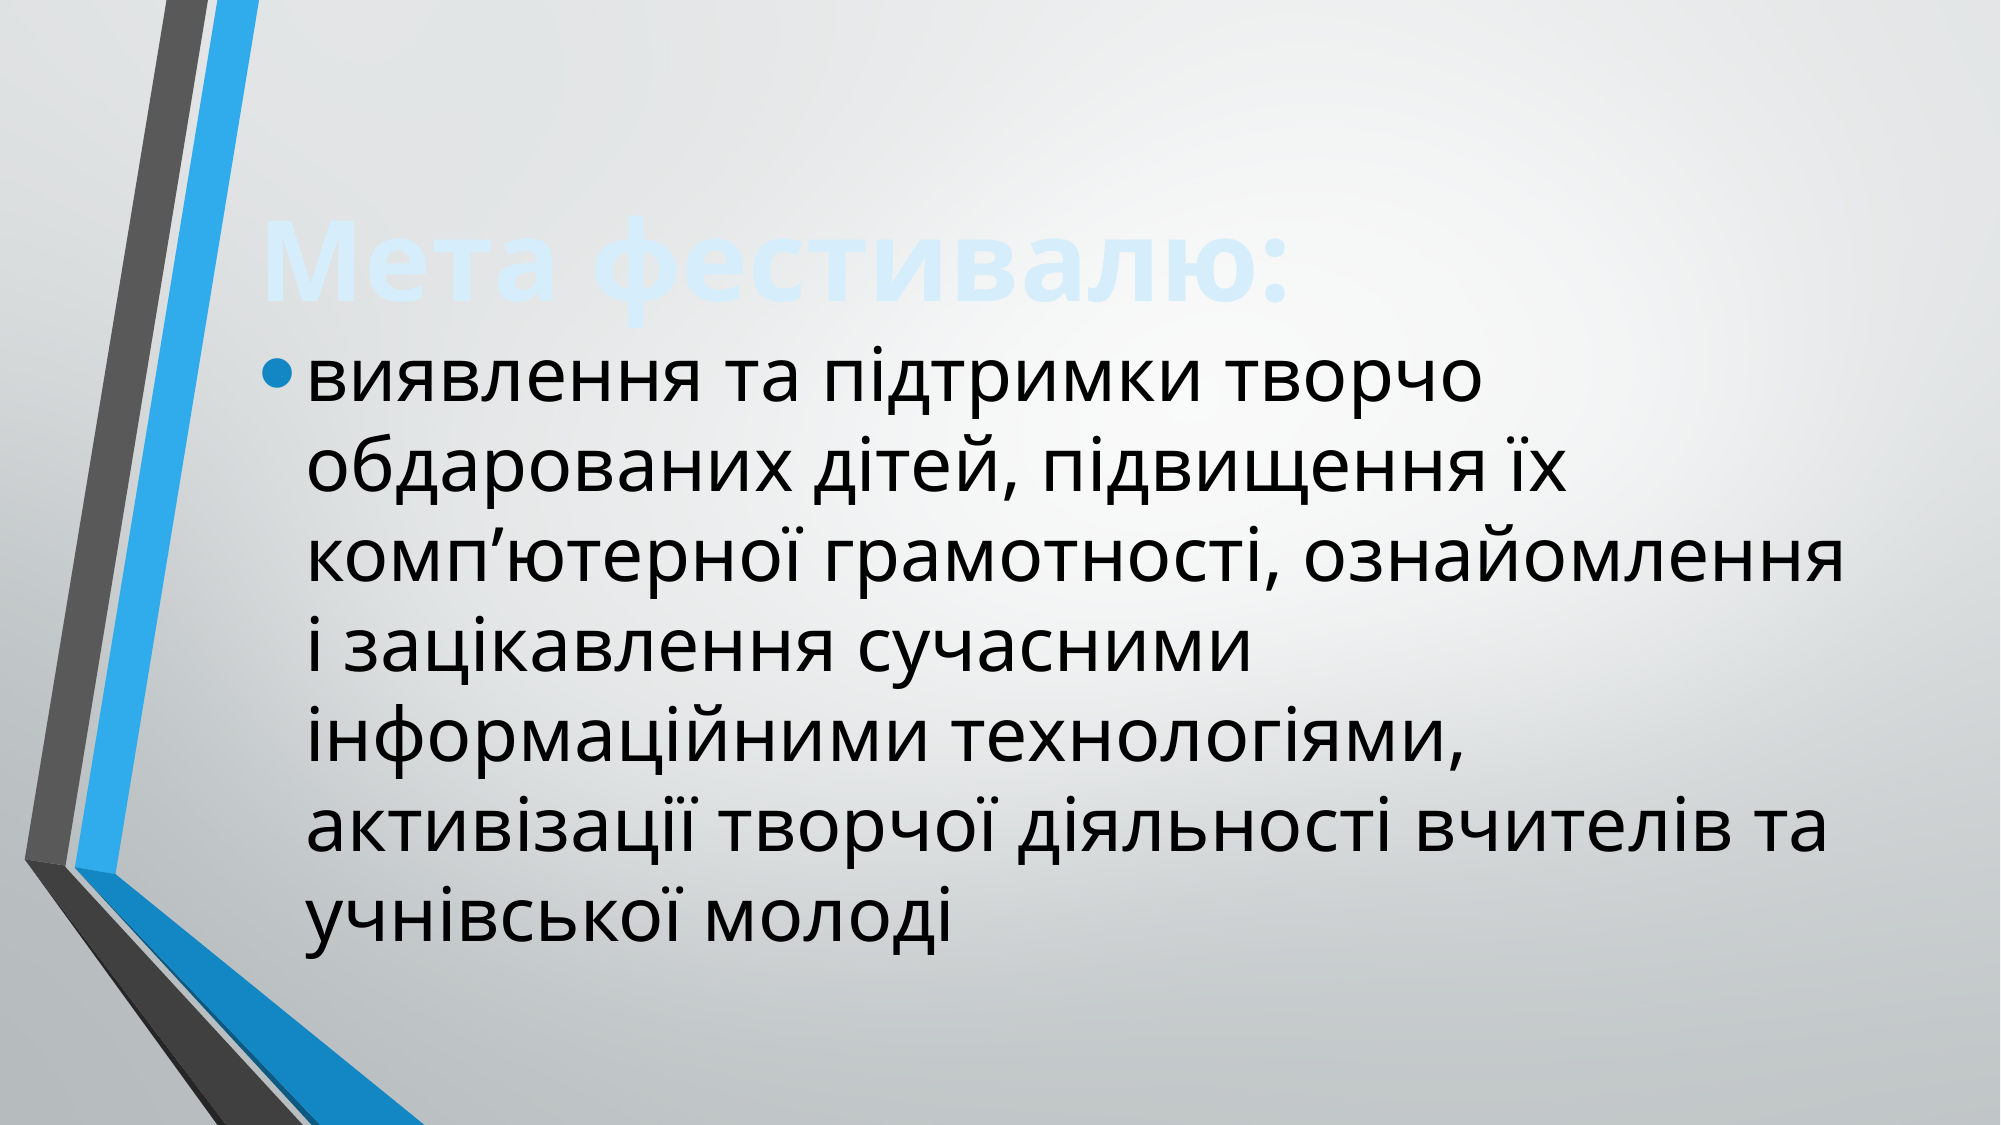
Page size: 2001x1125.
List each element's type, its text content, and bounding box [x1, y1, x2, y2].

title Мета фестивалю: [243, 112, 1888, 385]
list виявлення та підтримки творчо обдарованих дітей, підвищення їх комп’ютерної грамотності, ознайомлення і зацікавлення сучасними інформаційними технологіями, активізації творчої діяльності вчителів та учнівської молоді [243, 385, 1888, 899]
